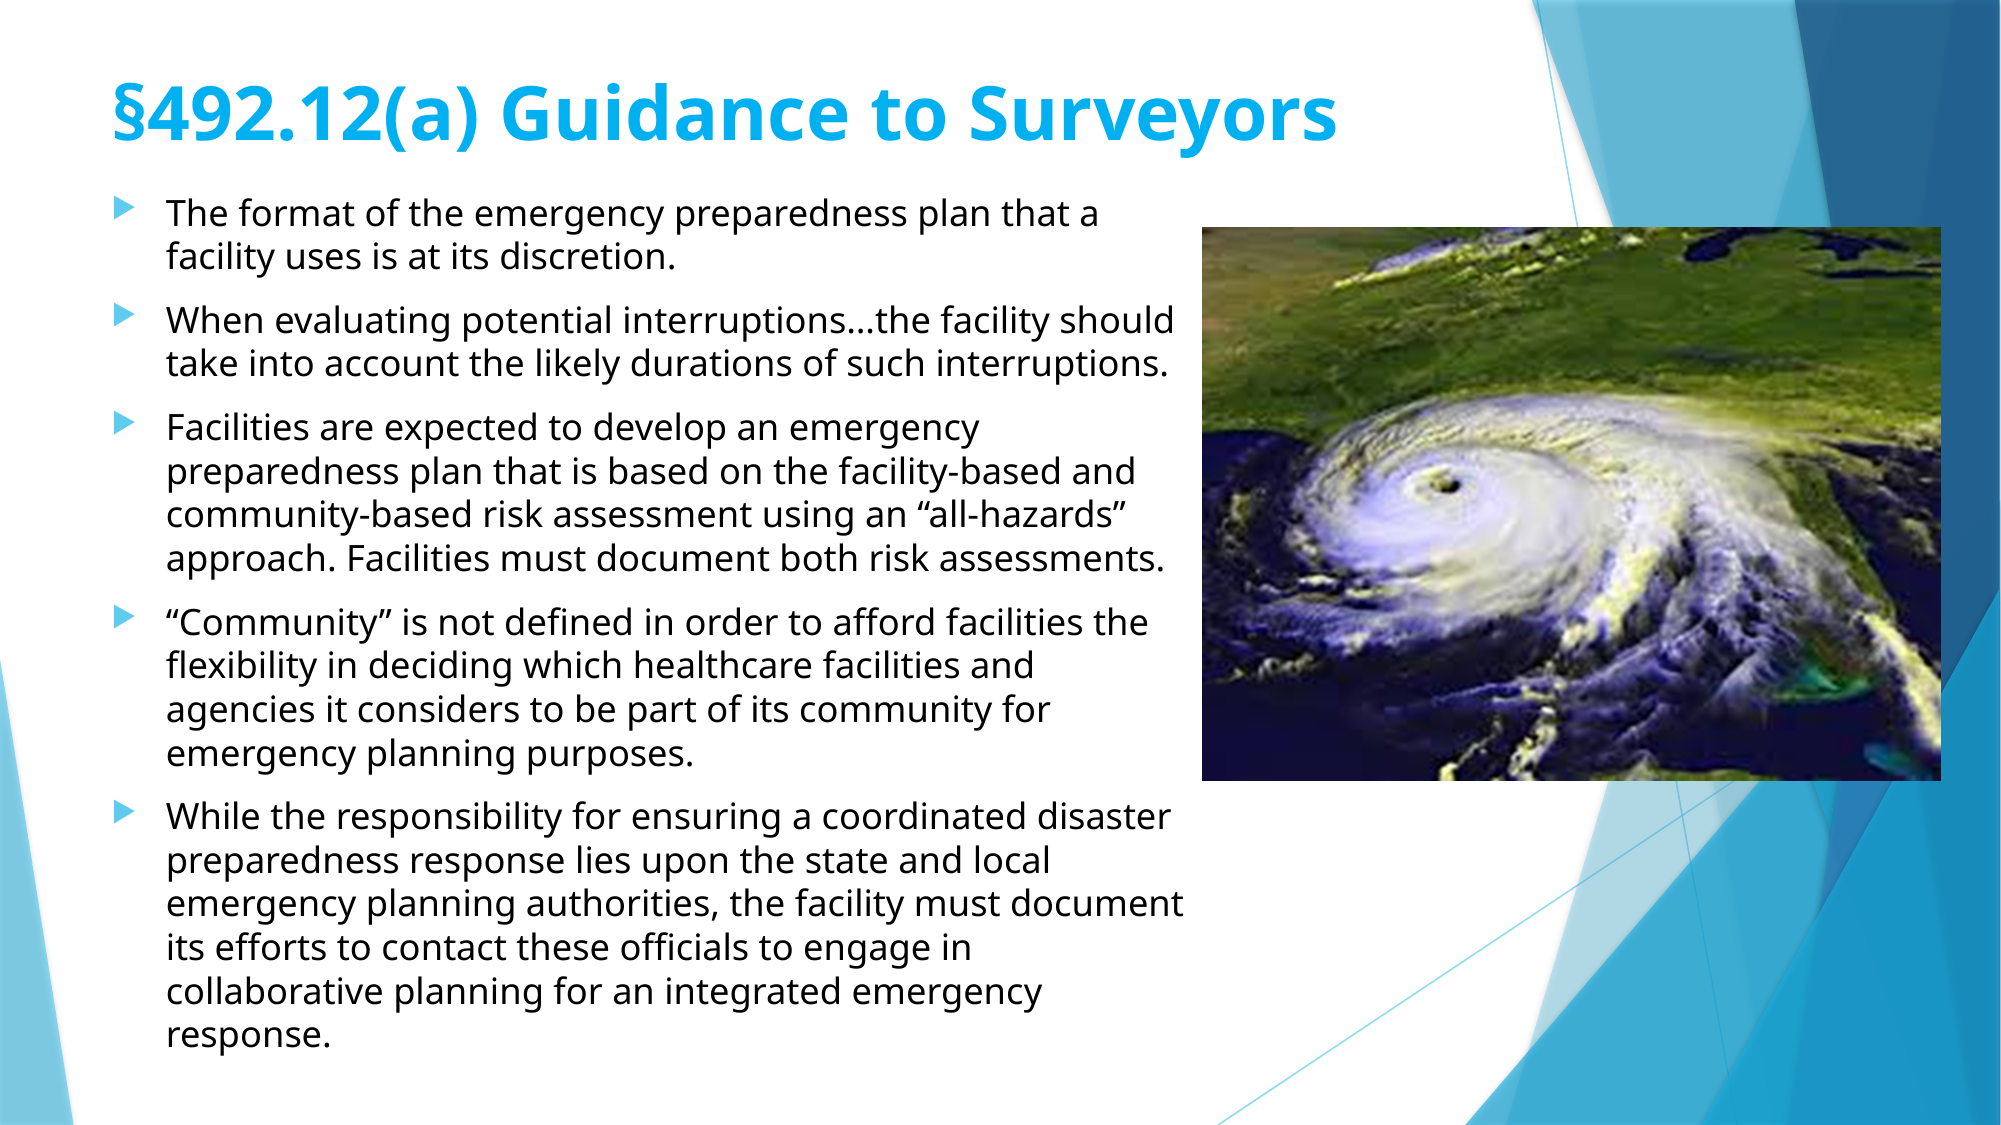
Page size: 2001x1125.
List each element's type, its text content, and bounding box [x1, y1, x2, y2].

list The format of the emergency preparedness plan that a facility uses is at its discretion. When evaluating potential interruptions…the facility should take into account the likely durations of such interruptions. Facilities are expected to develop an emergency preparedness plan that is based on the facility-based and community-based risk assessment using an “all-hazards” approach. Facilities must document both risk assessments. “Community” is not defined in order to afford facilities the flexibility in deciding which healthcare facilities and agencies it considers to be part of its community for emergency planning purposes. While the responsibility for ensuring a coordinated disaster preparedness response lies upon the state and local emergency planning authorities, the facility must document its efforts to contact these officials to engage in collaborative planning for an integrated emergency response. [96, 182, 1203, 1107]
picture [1202, 227, 1942, 782]
title §492.12(a) Guidance to Surveyors [96, 58, 1398, 175]
